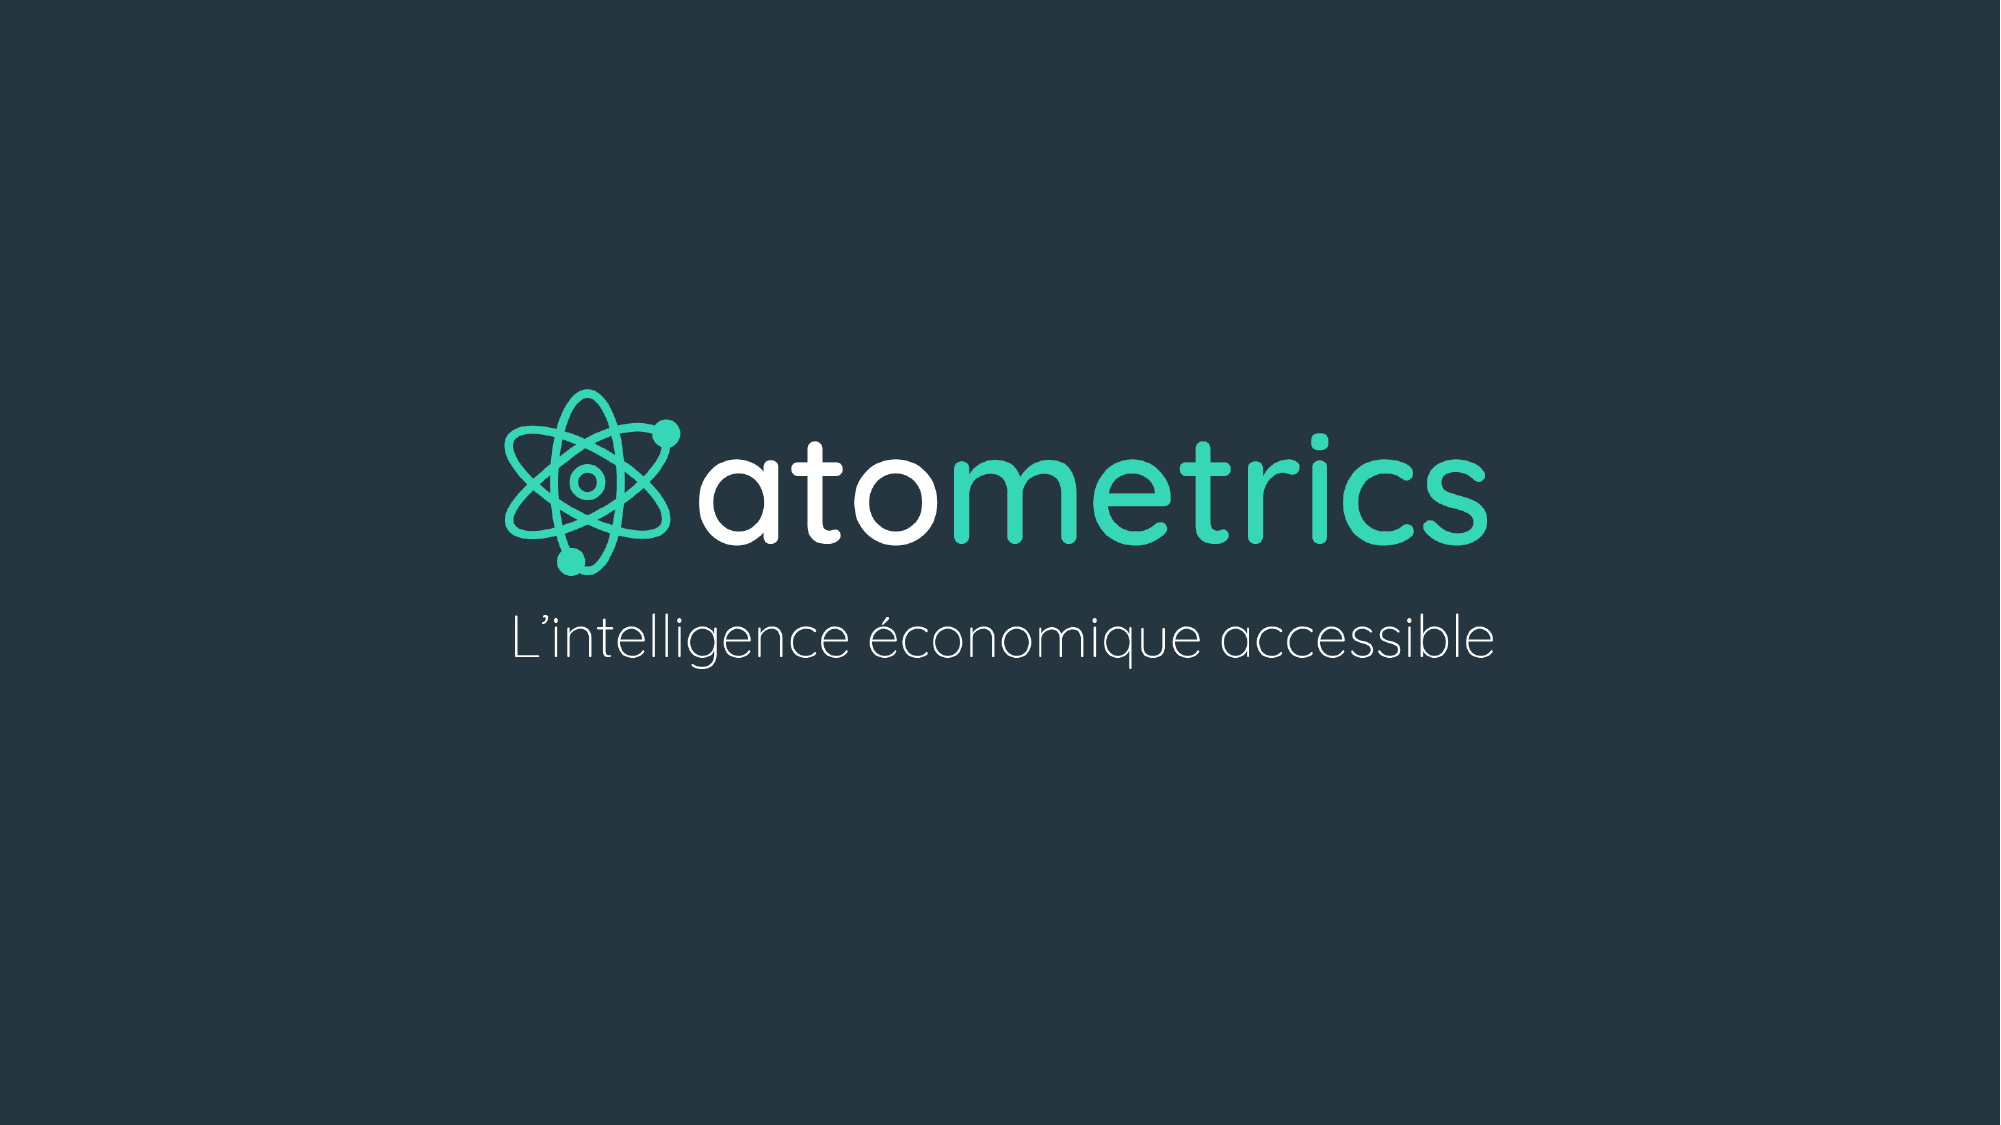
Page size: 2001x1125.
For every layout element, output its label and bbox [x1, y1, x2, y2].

picture [504, 389, 1496, 670]
